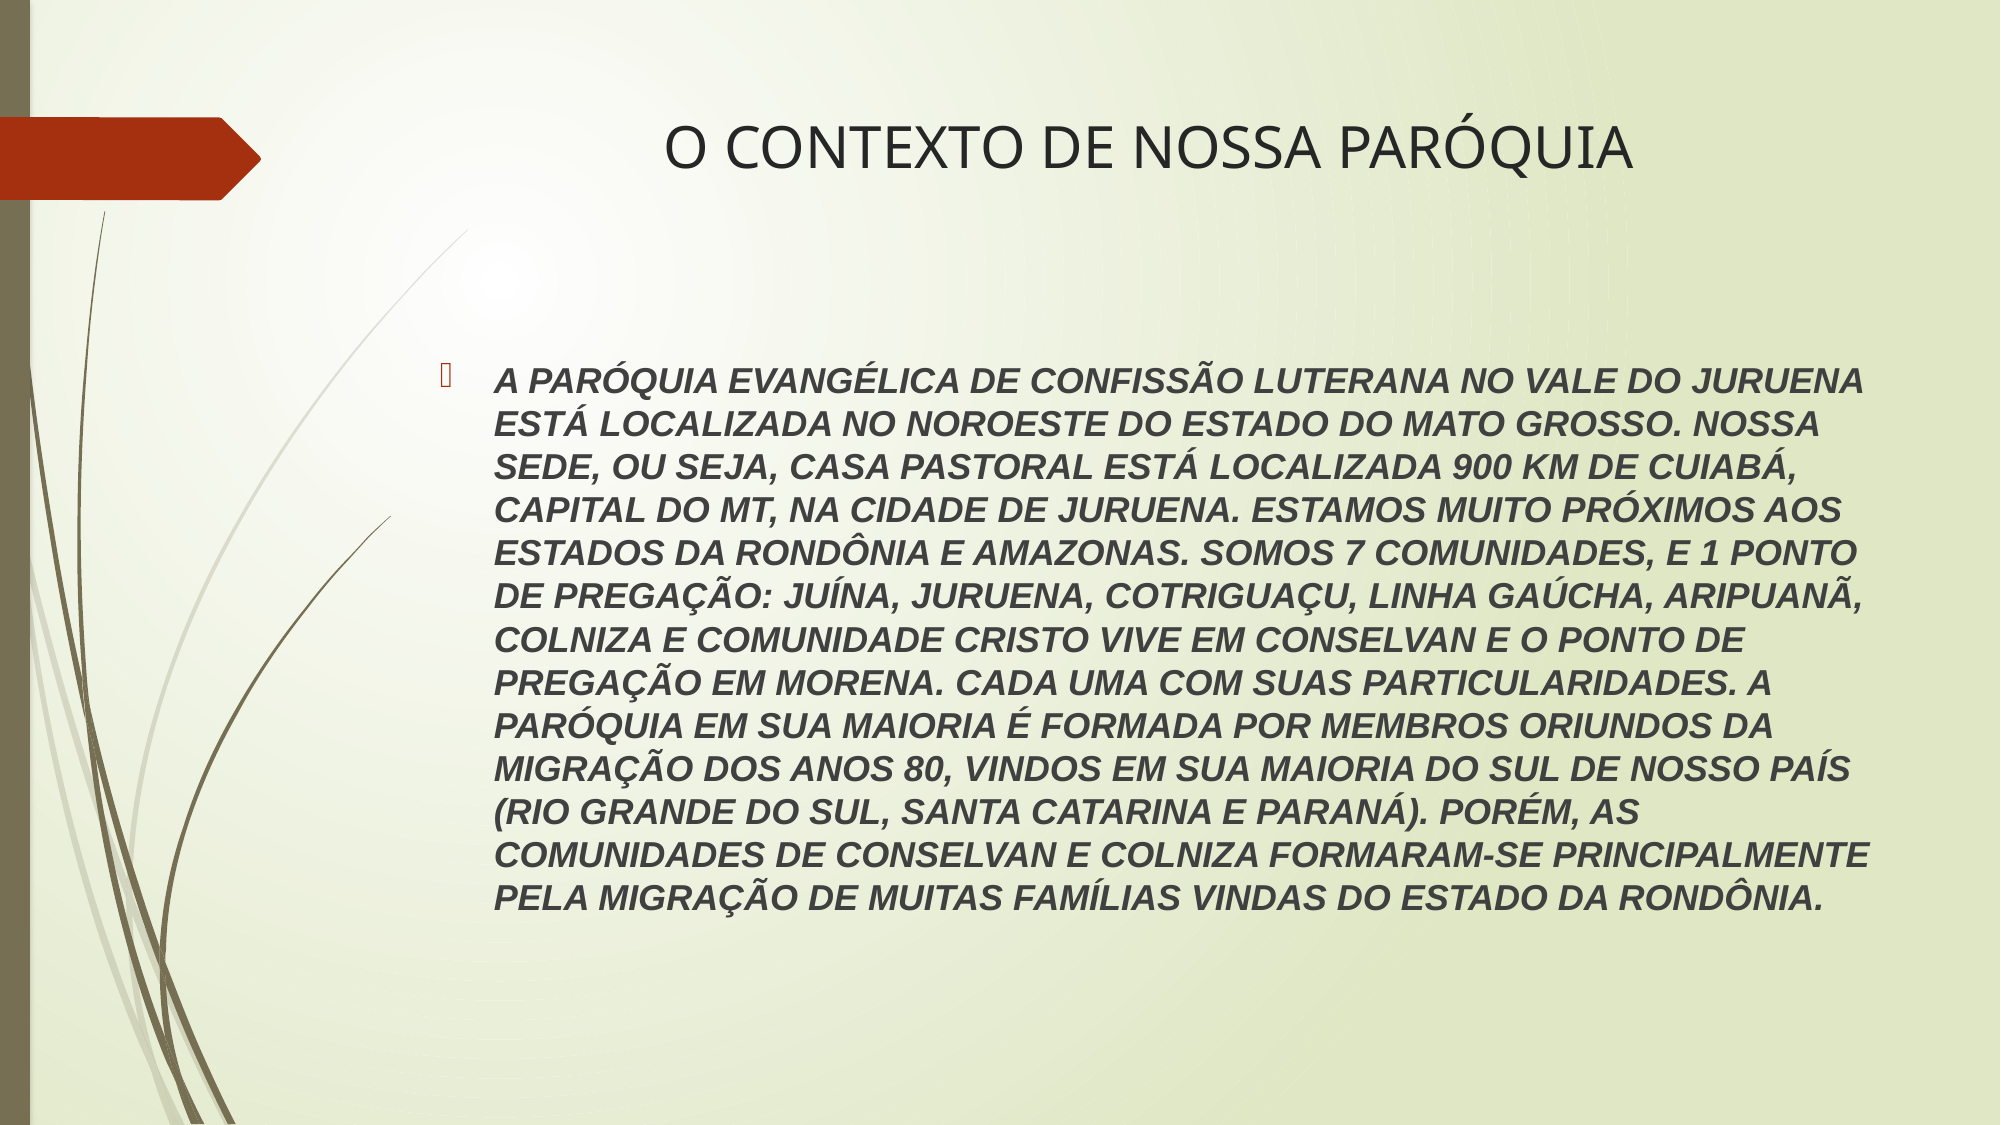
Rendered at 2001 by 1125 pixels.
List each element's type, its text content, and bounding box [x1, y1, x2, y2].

list A PARÓQUIA EVANGÉLICA DE CONFISSÃO LUTERANA NO VALE DO JURUENA ESTÁ LOCALIZADA NO NOROESTE DO ESTADO DO MATO GROSSO. NOSSA SEDE, OU SEJA, CASA PASTORAL ESTÁ LOCALIZADA 900 KM DE CUIABÁ, CAPITAL DO MT, NA CIDADE DE JURUENA. ESTAMOS MUITO PRÓXIMOS AOS ESTADOS DA RONDÔNIA E AMAZONAS. SOMOS 7 COMUNIDADES, E 1 PONTO DE PREGAÇÃO: JUÍNA, JURUENA, COTRIGUAÇU, LINHA GAÚCHA, ARIPUANÃ, COLNIZA E COMUNIDADE CRISTO VIVE EM CONSELVAN E O PONTO DE PREGAÇÃO EM MORENA. CADA UMA COM SUAS PARTICULARIDADES. A PARÓQUIA EM SUA MAIORIA É FORMADA POR MEMBROS ORIUNDOS DA MIGRAÇÃO DOS ANOS 80, VINDOS EM SUA MAIORIA DO SUL DE NOSSO PAÍS (RIO GRANDE DO SUL, SANTA CATARINA E PARANÁ). PORÉM, AS COMUNIDADES DE CONSELVAN E COLNIZA FORMARAM-SE PRINCIPALMENTE PELA MIGRAÇÃO DE MUITAS FAMÍLIAS VINDAS DO ESTADO DA RONDÔNIA. [424, 350, 1888, 970]
title O CONTEXTO DE NOSSA PARÓQUIA [425, 102, 1888, 313]
